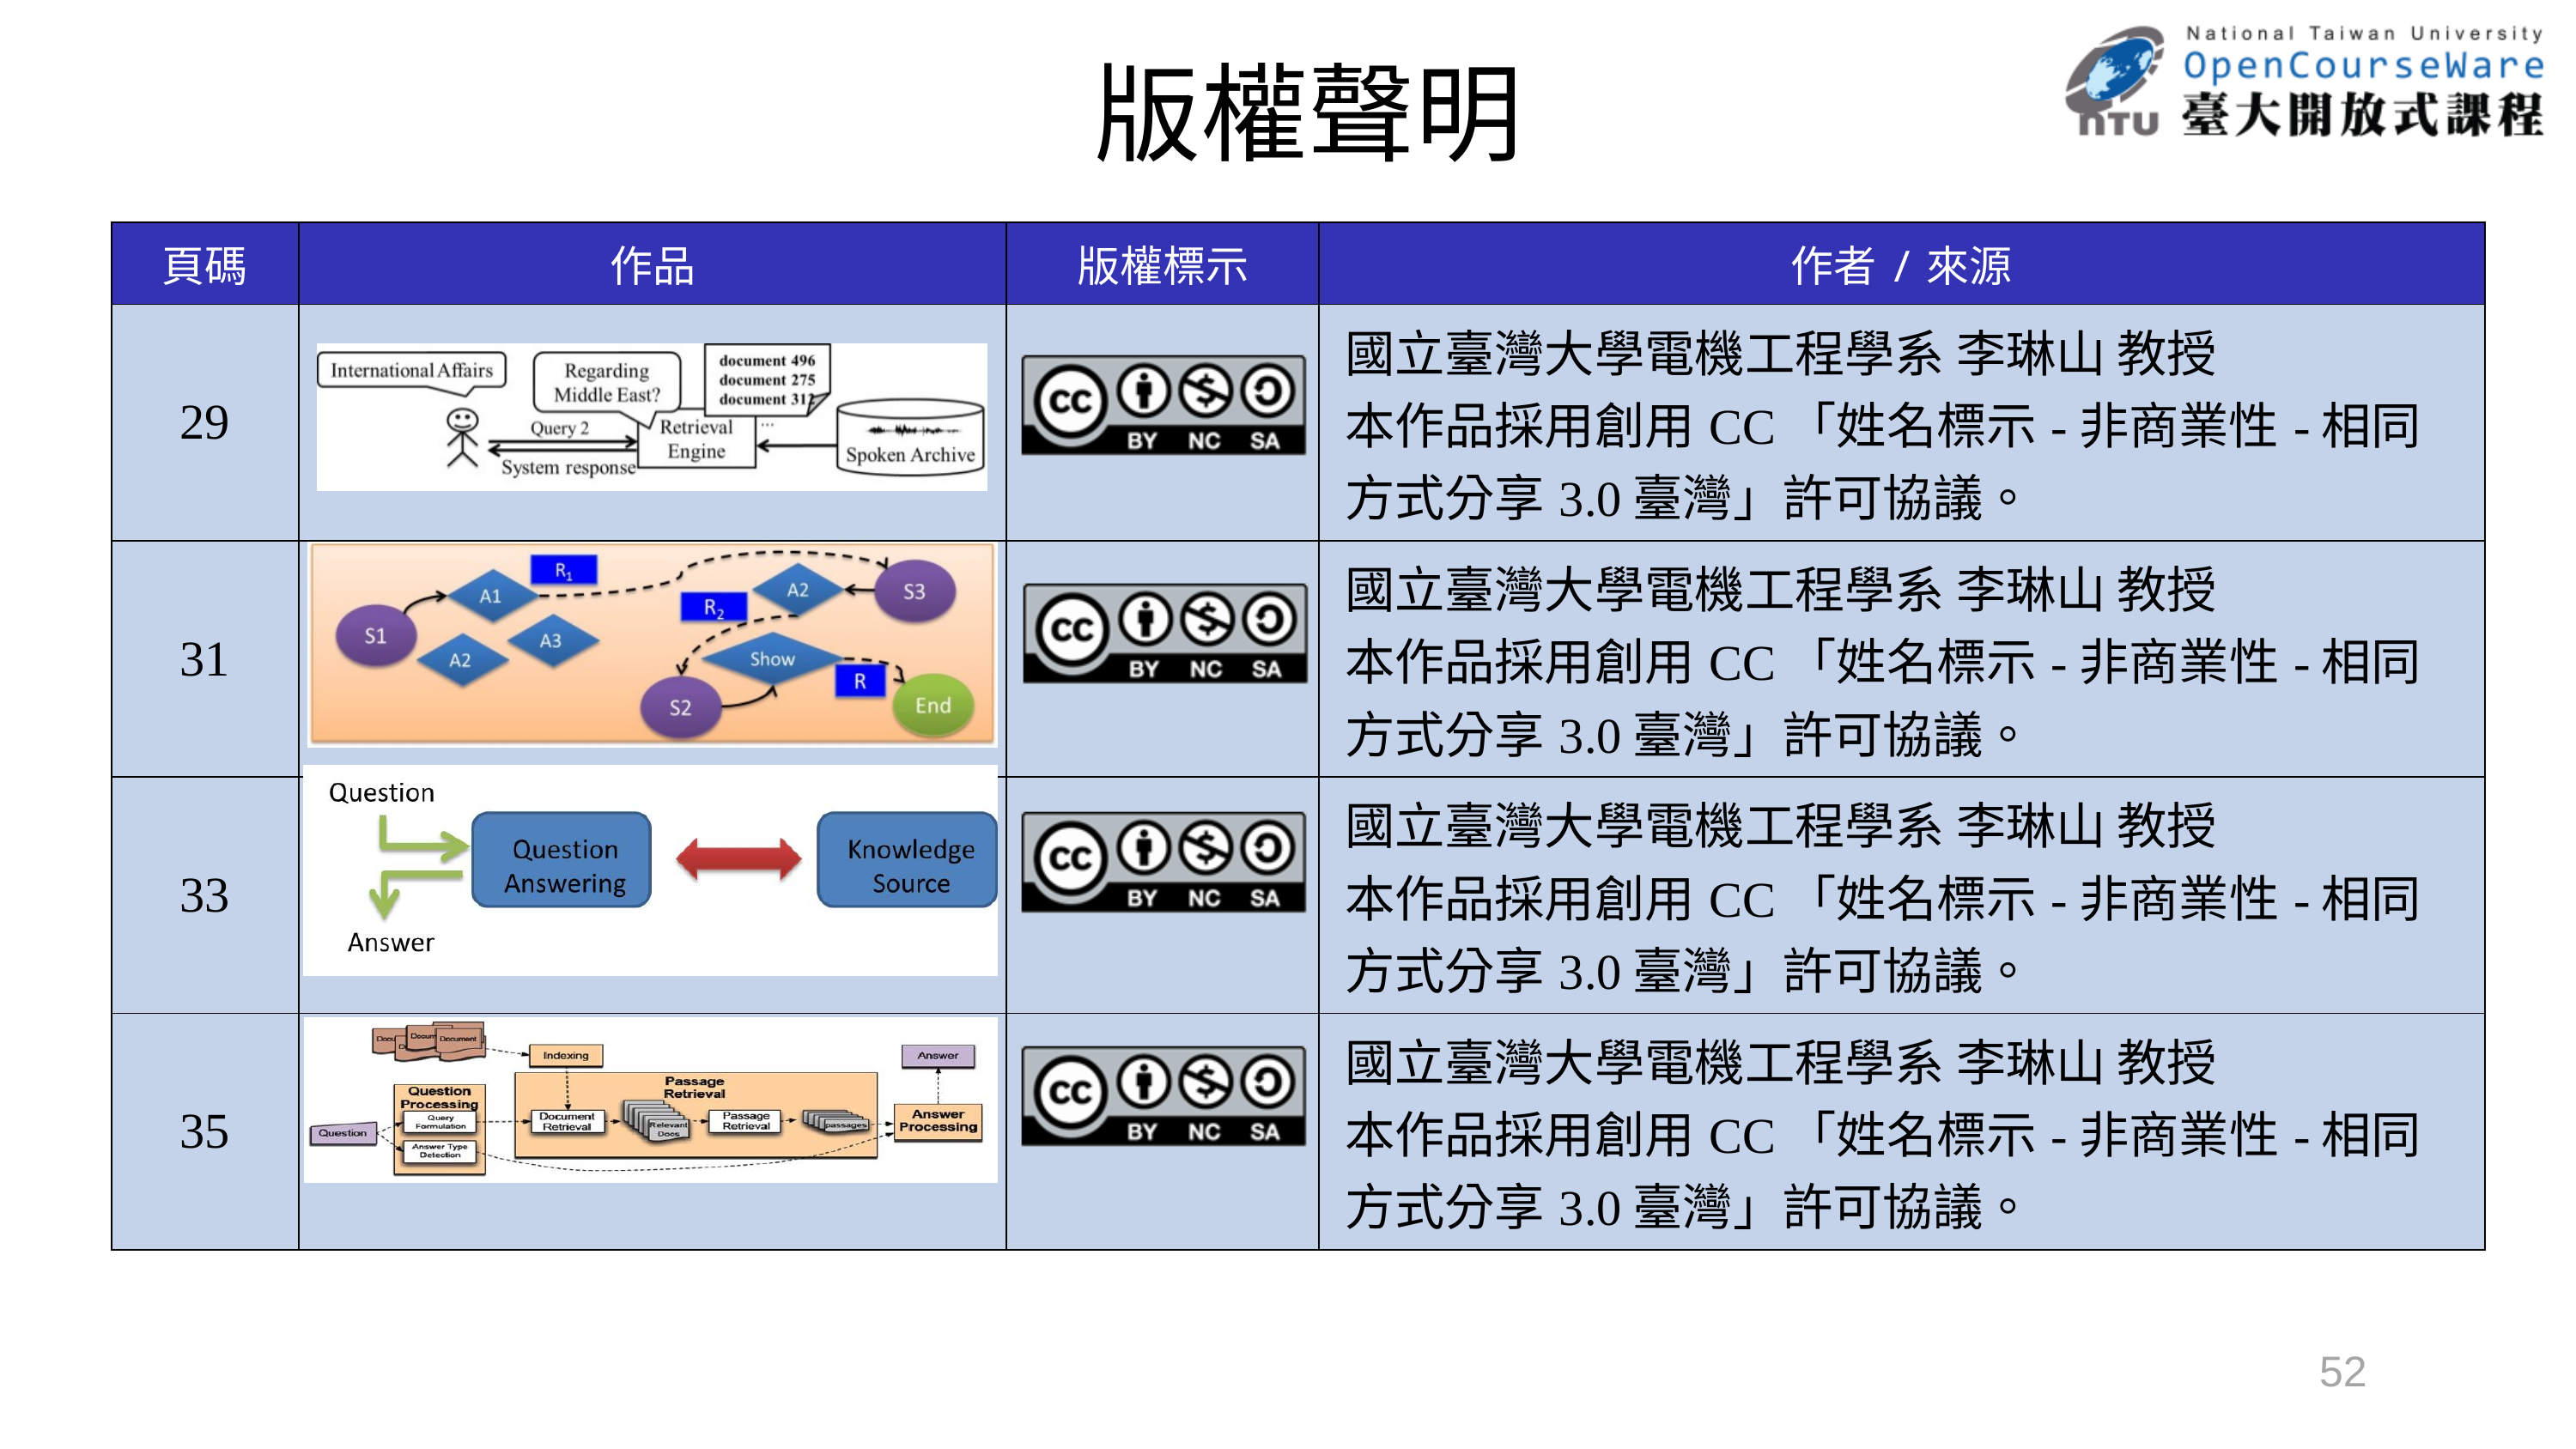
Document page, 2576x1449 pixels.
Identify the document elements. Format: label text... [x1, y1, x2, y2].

table_cell 國立臺灣大學電機工程學系 李琳山 教授 本作品採用創用CC「姓名標示-非商業性-相同方式分享3.0臺灣」許可協議。 [1320, 542, 2484, 776]
table_cell [1007, 1014, 1318, 1249]
table_cell [1314, 542, 1318, 776]
table_cell [300, 542, 1005, 776]
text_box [1020, 353, 1310, 1149]
table_cell 33 [112, 778, 298, 1013]
text_box 版權聲明 [740, 39, 1876, 182]
table_cell 國立臺灣大學電機工程學系 李琳山 教授 本作品採用創用CC「姓名標示-非商業性-相同方式分享3.0臺灣」許可協議。 [1320, 305, 2484, 540]
text_box 52 [2306, 1337, 2435, 1415]
table_cell 35 [112, 1014, 298, 1249]
table_cell 國立臺灣大學電機工程學系 李琳山 教授 本作品採用創用CC「姓名標示-非商業性-相同方式分享3.0臺灣」許可協議。 [1320, 778, 2484, 1013]
picture [317, 343, 987, 491]
table_header 頁碼 [112, 223, 298, 304]
table_cell [1007, 542, 1016, 776]
picture [302, 765, 998, 976]
table_cell 31 [112, 542, 298, 776]
table_cell [300, 1014, 1005, 1249]
table_cell [1007, 305, 1318, 540]
picture [307, 542, 998, 748]
table_cell 29 [112, 305, 298, 540]
table_header 作者/來源 [1320, 223, 2484, 304]
table_header 作品 [300, 223, 1005, 304]
table_header 版權標示 [1007, 223, 1318, 304]
table_cell [300, 305, 1005, 540]
picture [2037, 6, 2576, 157]
table_cell [300, 778, 1005, 1013]
picture [304, 1017, 998, 1183]
table_cell 國立臺灣大學電機工程學系 李琳山 教授 本作品採用創用CC「姓名標示-非商業性-相同方式分享3.0臺灣」許可協議。 [1320, 1014, 2484, 1249]
table_cell [1314, 778, 1318, 1013]
table_cell [1007, 778, 1016, 1013]
